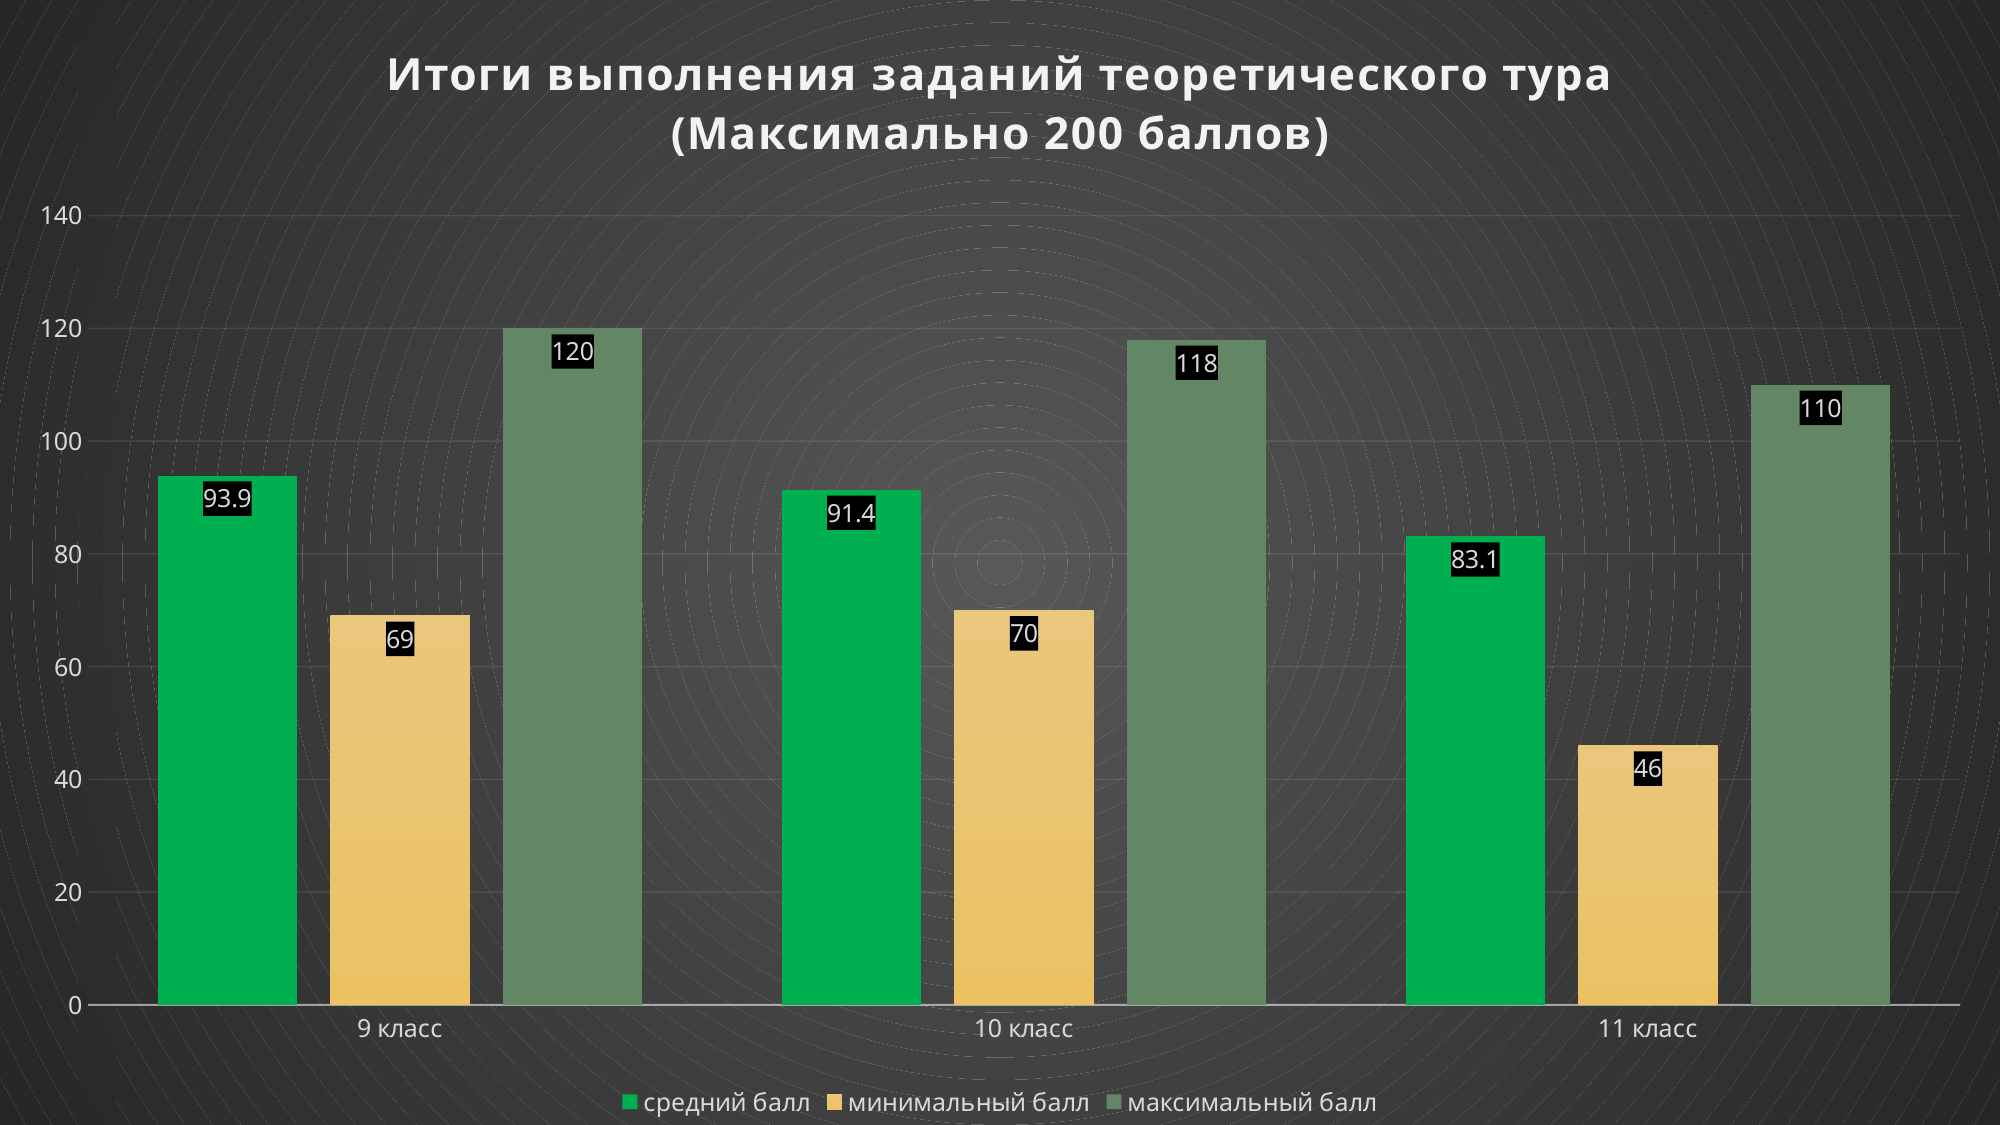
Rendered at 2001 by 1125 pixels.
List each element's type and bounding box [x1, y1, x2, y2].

chart [0, 0, 2000, 1125]
